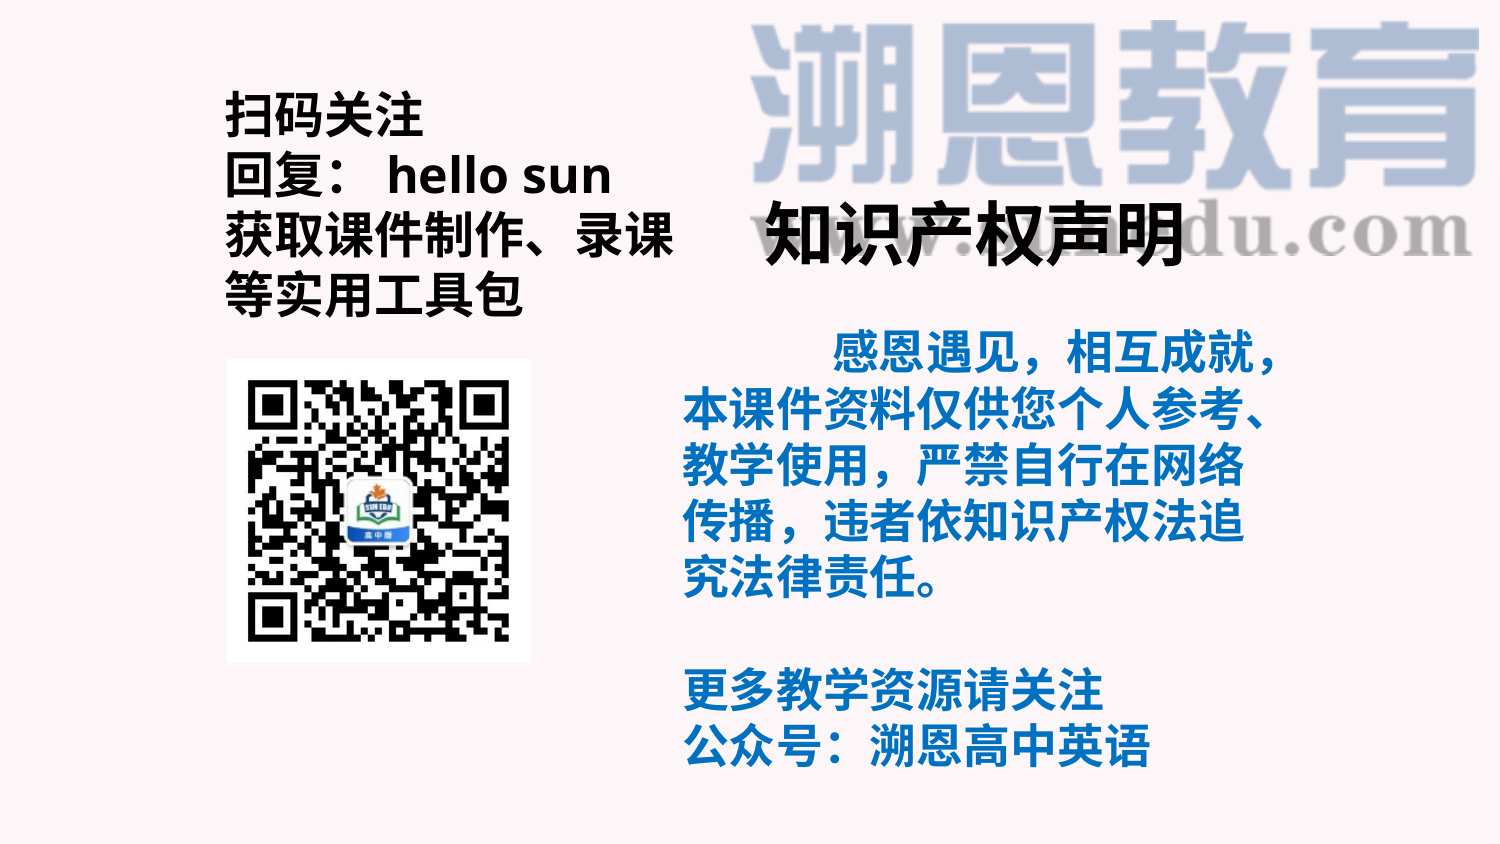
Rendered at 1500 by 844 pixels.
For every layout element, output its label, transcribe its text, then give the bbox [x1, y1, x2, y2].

text_box 知识产权声明 [749, 183, 1230, 283]
picture [227, 359, 530, 663]
picture [750, 20, 1479, 256]
text_box 扫码关注 回复：hello sun 获取课件制作、录课等实用工具包 [209, 76, 690, 332]
text_box 感恩遇见，相互成就，本课件资料仅供您个人参考、教学使用，严禁自行在网络传播，违者依知识产权法追究法律责任。 更多教学资源请关注 公众号：溯恩高中英语 [667, 315, 1291, 781]
